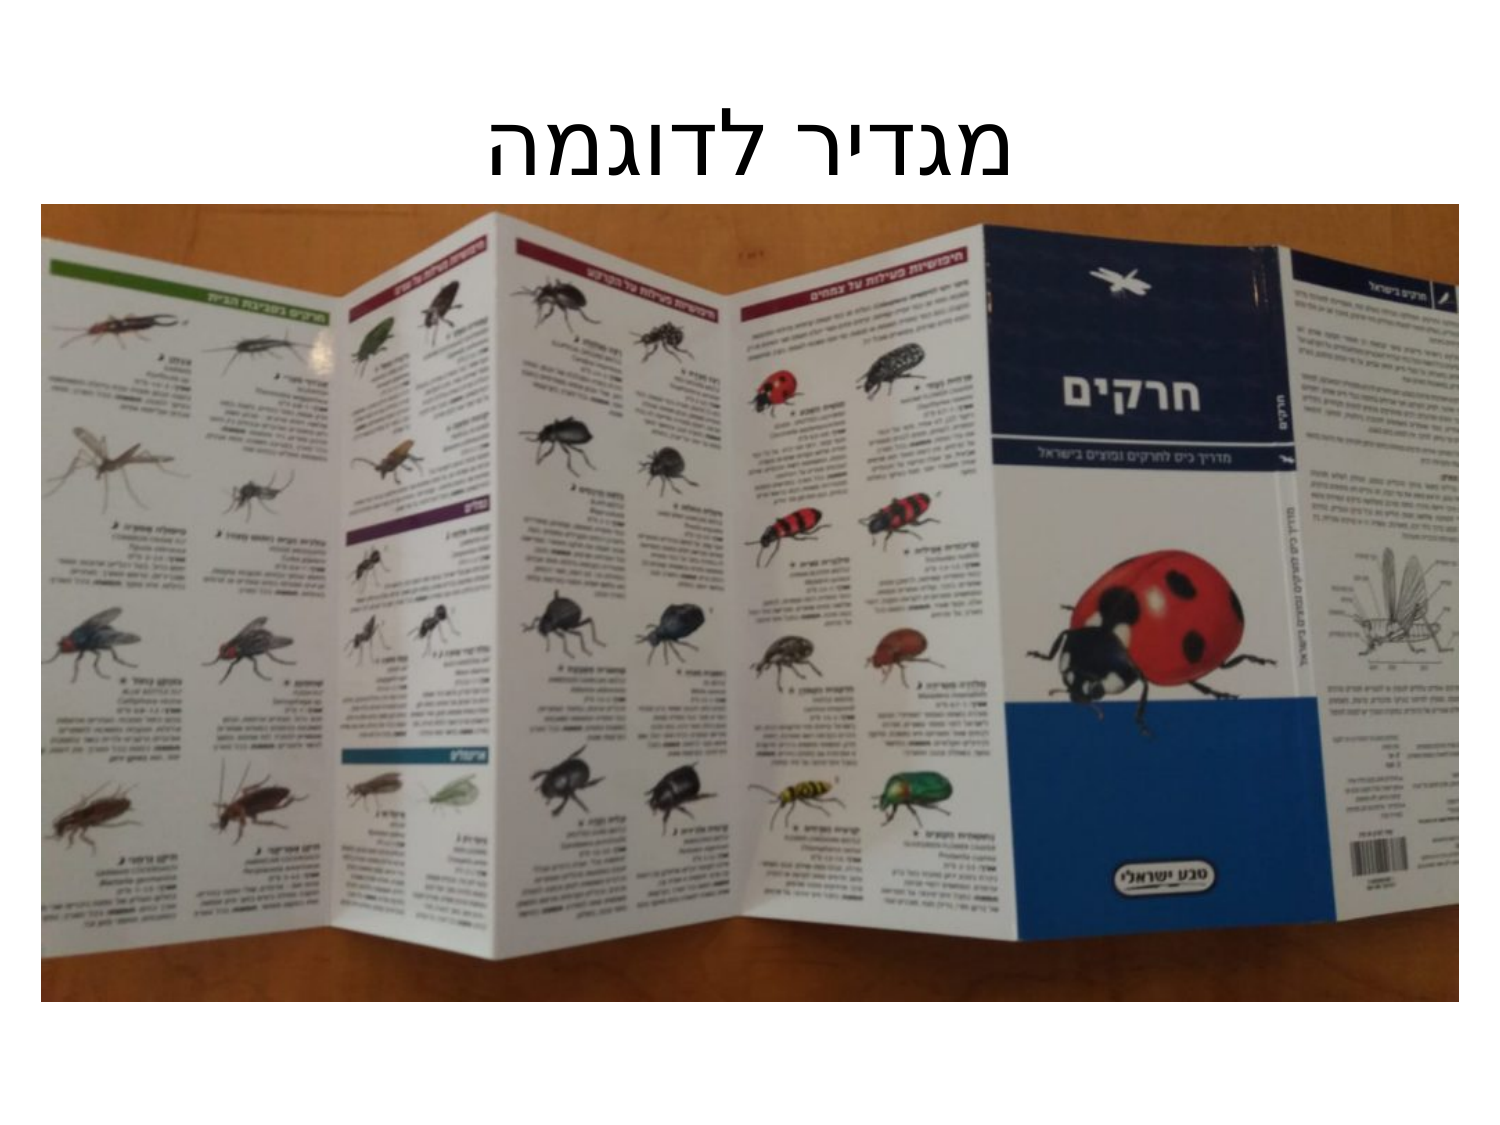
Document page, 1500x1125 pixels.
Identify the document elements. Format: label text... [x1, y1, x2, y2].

picture [41, 204, 1459, 1003]
title מגדיר לדוגמה [75, 45, 1425, 202]
